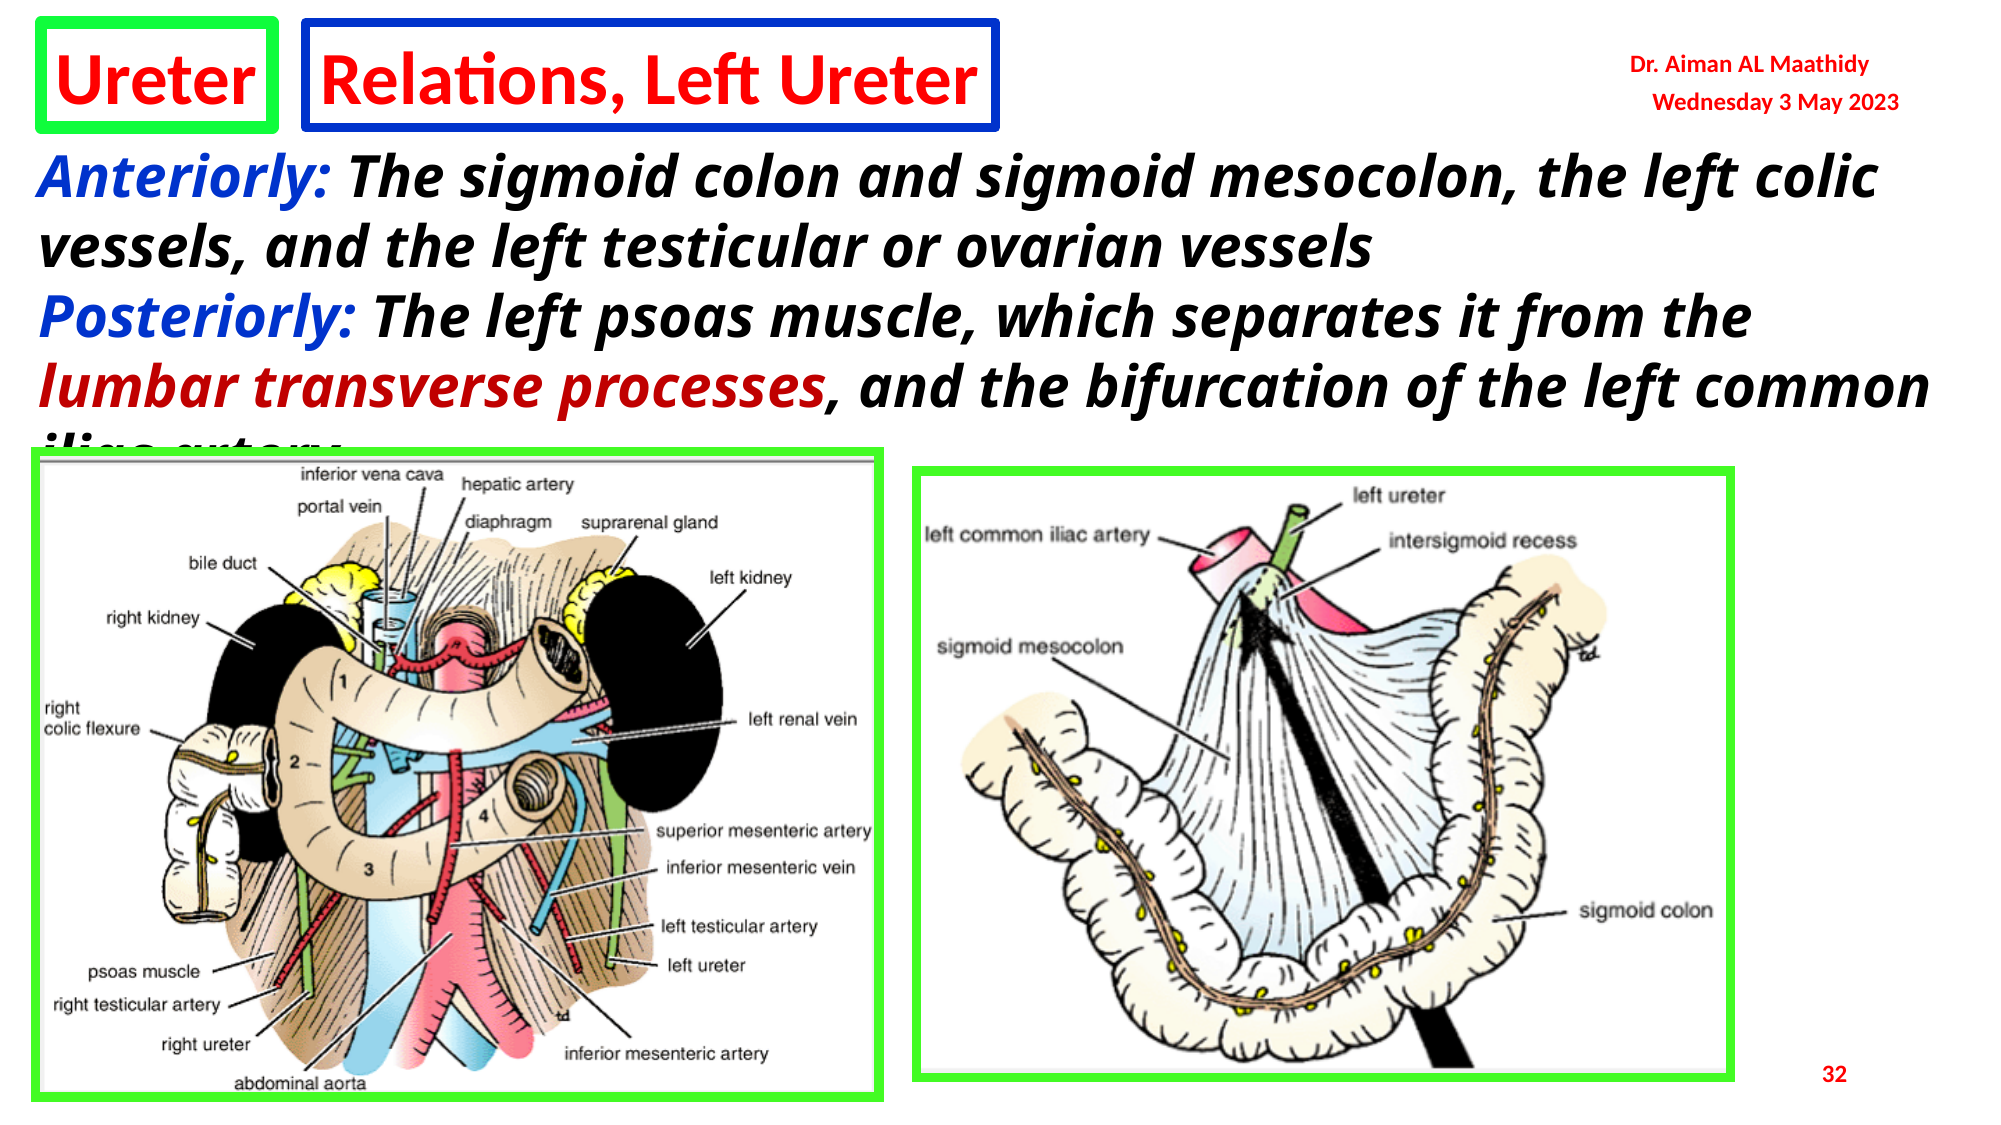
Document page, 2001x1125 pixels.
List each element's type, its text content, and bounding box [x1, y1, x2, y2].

text_box Ureter [41, 22, 273, 128]
footer Dr. Aiman AL Maathidy [1412, 32, 2000, 93]
slide_number 32 [1412, 1042, 1863, 1103]
text_box Anteriorly: The sigmoid colon and sigmoid mesocolon, the left colic vessels, and the left testicular or ovarian vessels Posteriorly: The left psoas muscle, which separates it from the lumbar transverse processes, and the bifurcation of the left common iliac artery [24, 131, 1979, 497]
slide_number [1637, 93, 2000, 131]
text_box Relations, Left Ureter [305, 22, 996, 128]
picture [921, 475, 1726, 1073]
picture [39, 455, 875, 1093]
